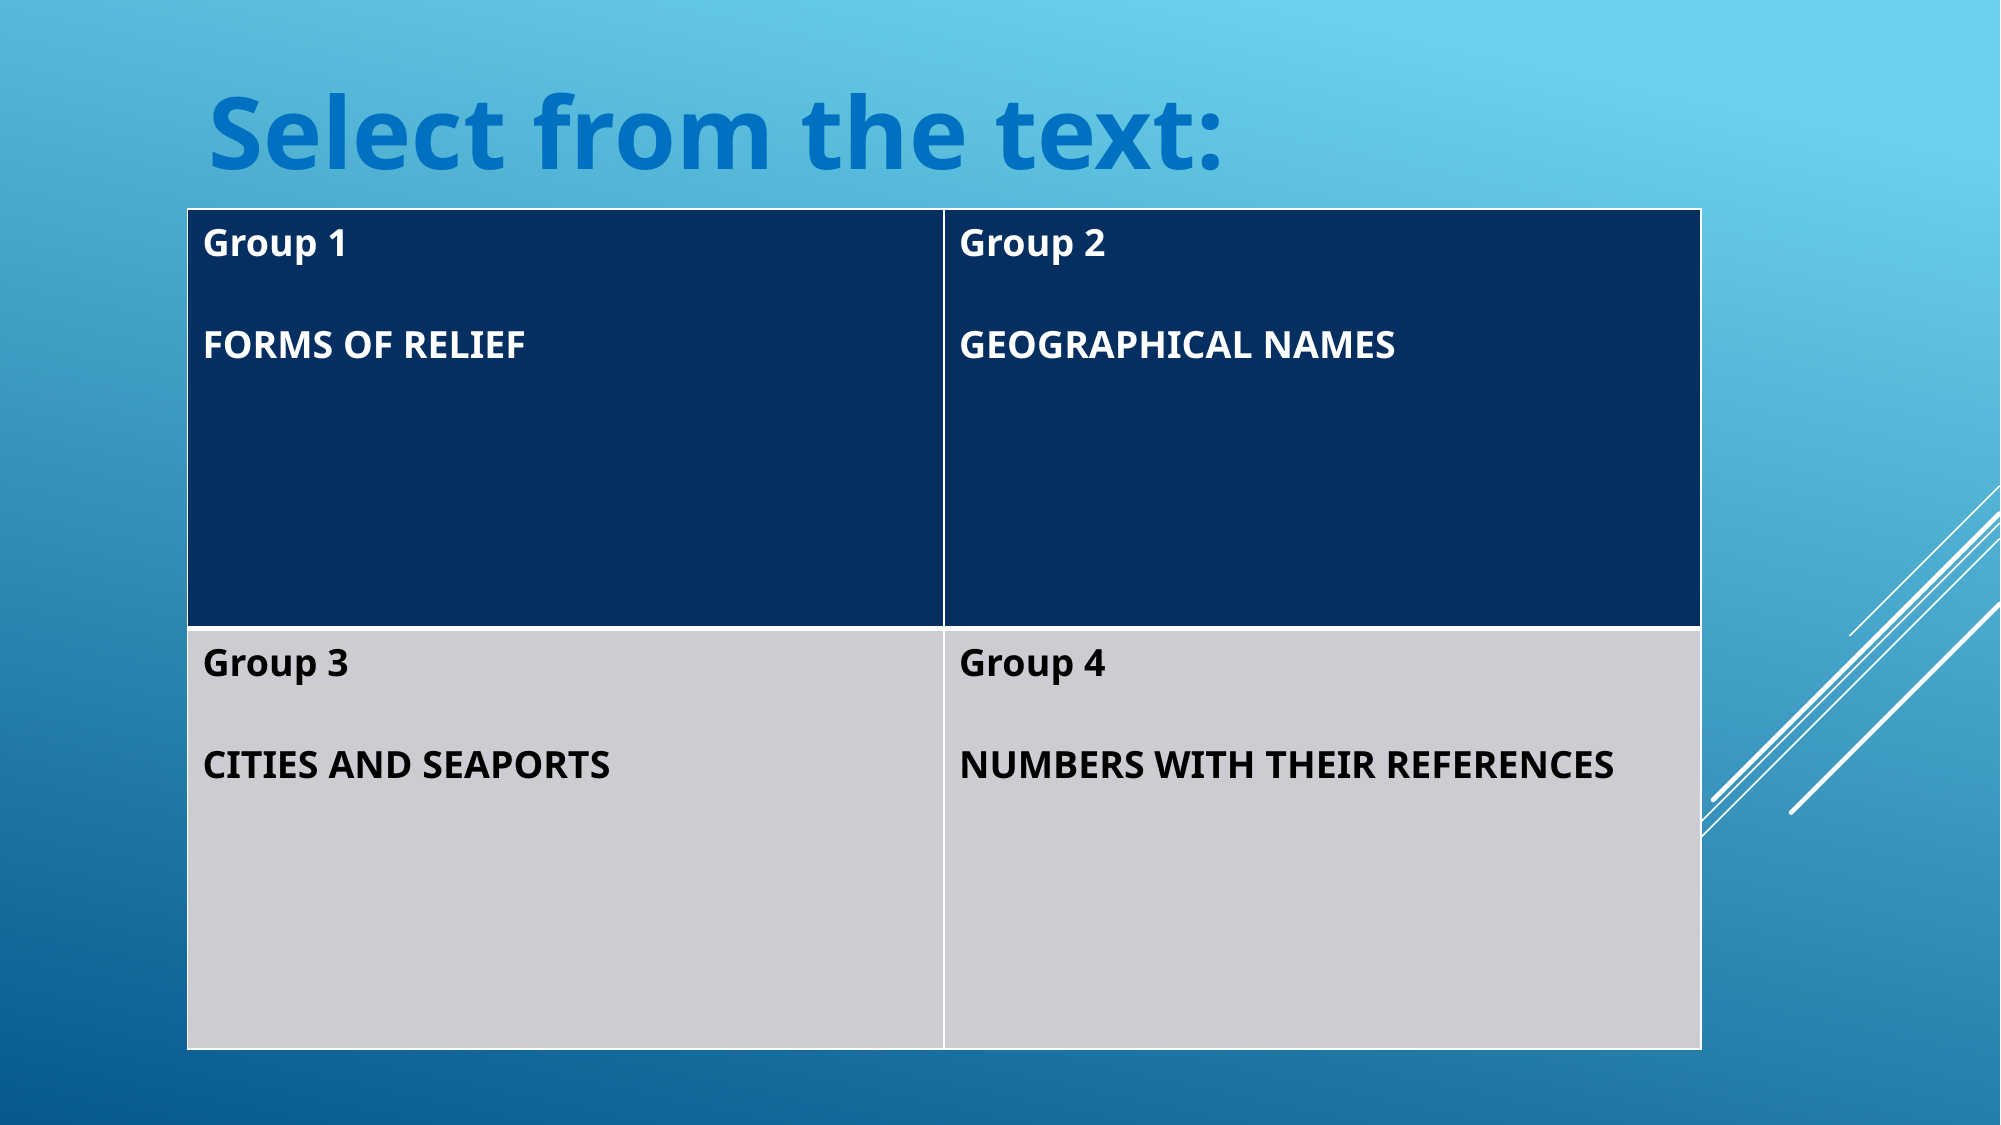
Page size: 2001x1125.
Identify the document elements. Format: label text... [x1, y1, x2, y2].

table_cell Group 3 CITIES AND SEAPORTS [188, 631, 943, 1048]
table_header Group 1 FORMS OF RELIEF [188, 210, 943, 626]
table_header Group 2 GEOGRAPHICAL NAMES [945, 210, 1700, 626]
table_cell Group 4 NUMBERS WITH THEIR REFERENCES [945, 631, 1700, 1048]
text_box Select from the text: [193, 62, 1919, 198]
